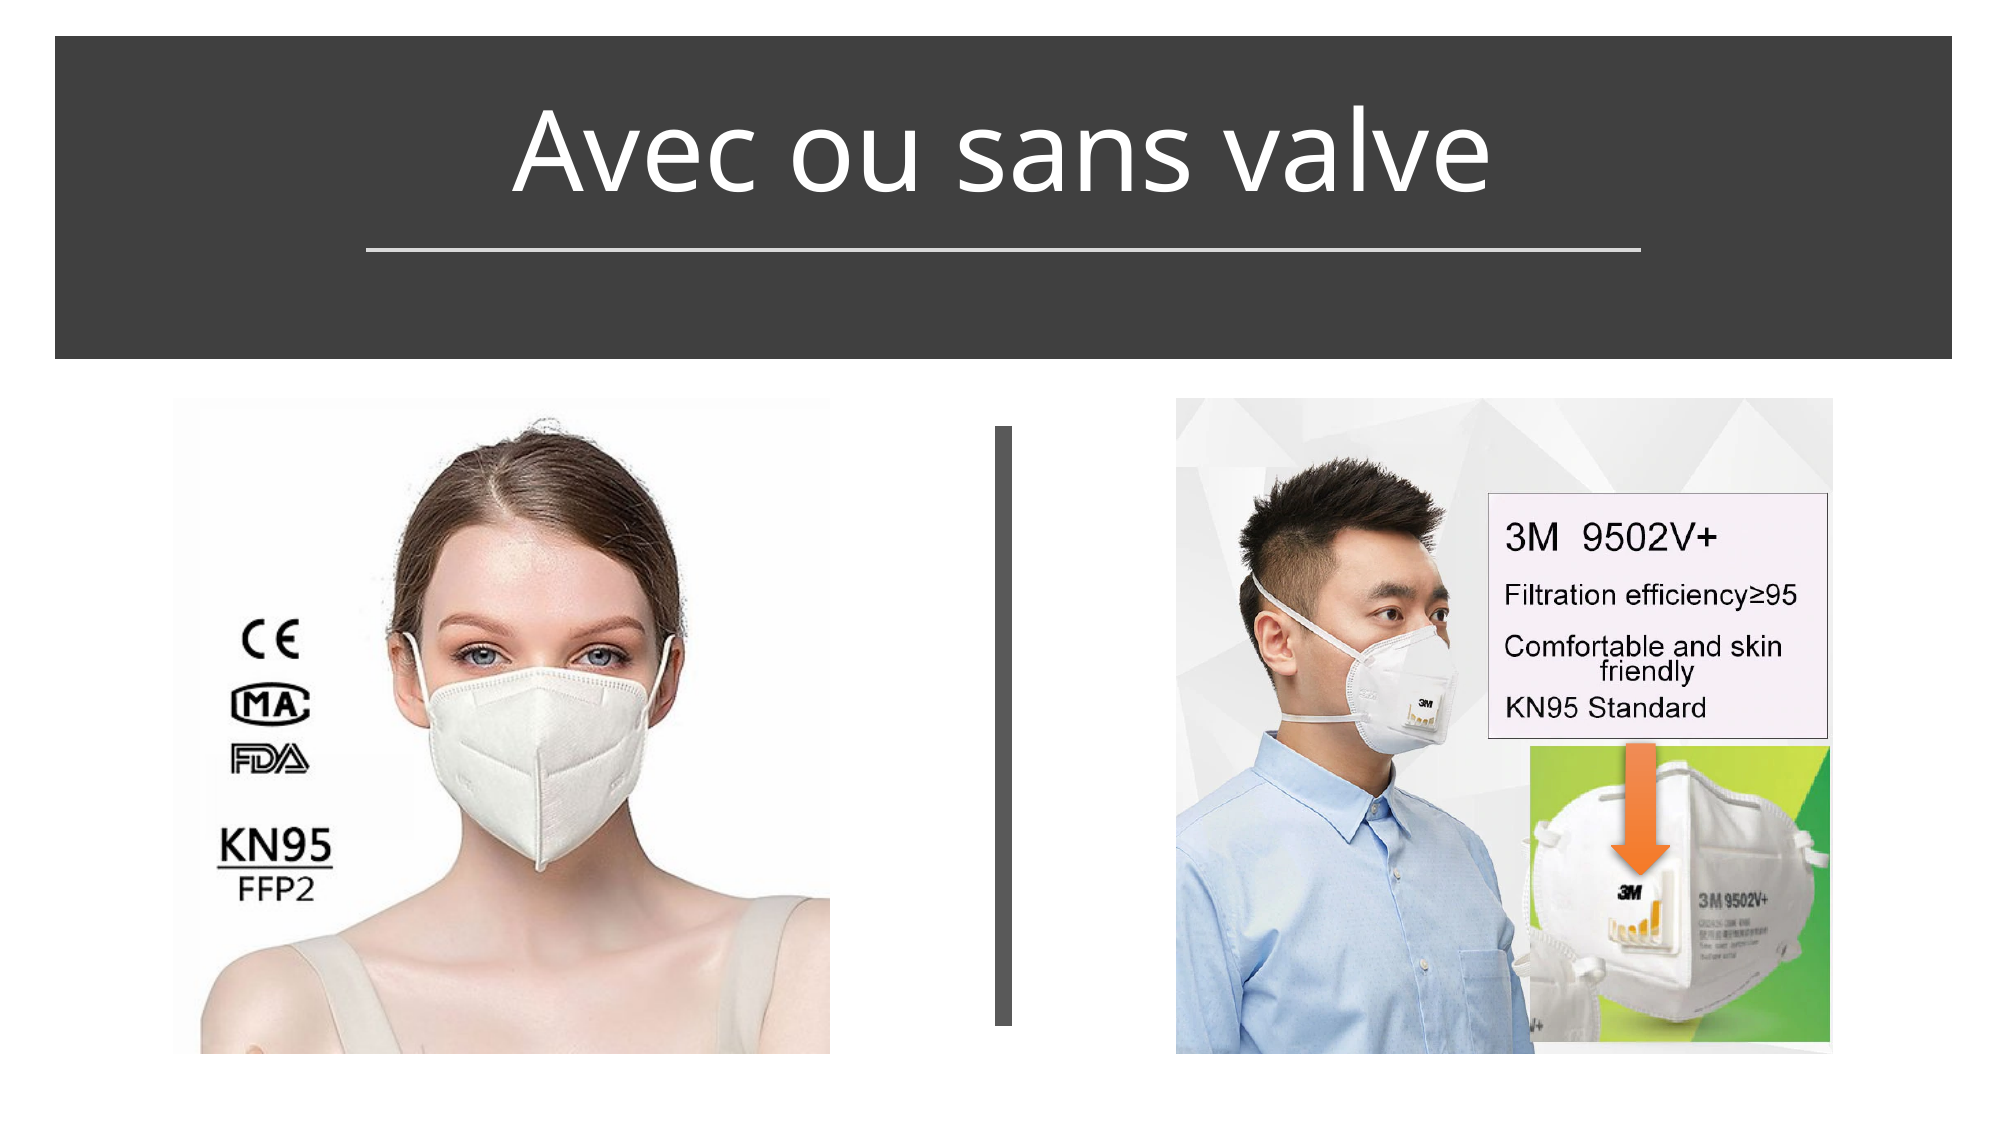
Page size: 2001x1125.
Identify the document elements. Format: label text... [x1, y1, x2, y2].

title Avec ou sans valve [89, 71, 1917, 224]
text_box [64, 45, 1942, 350]
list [1176, 398, 1833, 1054]
picture [173, 398, 830, 1054]
